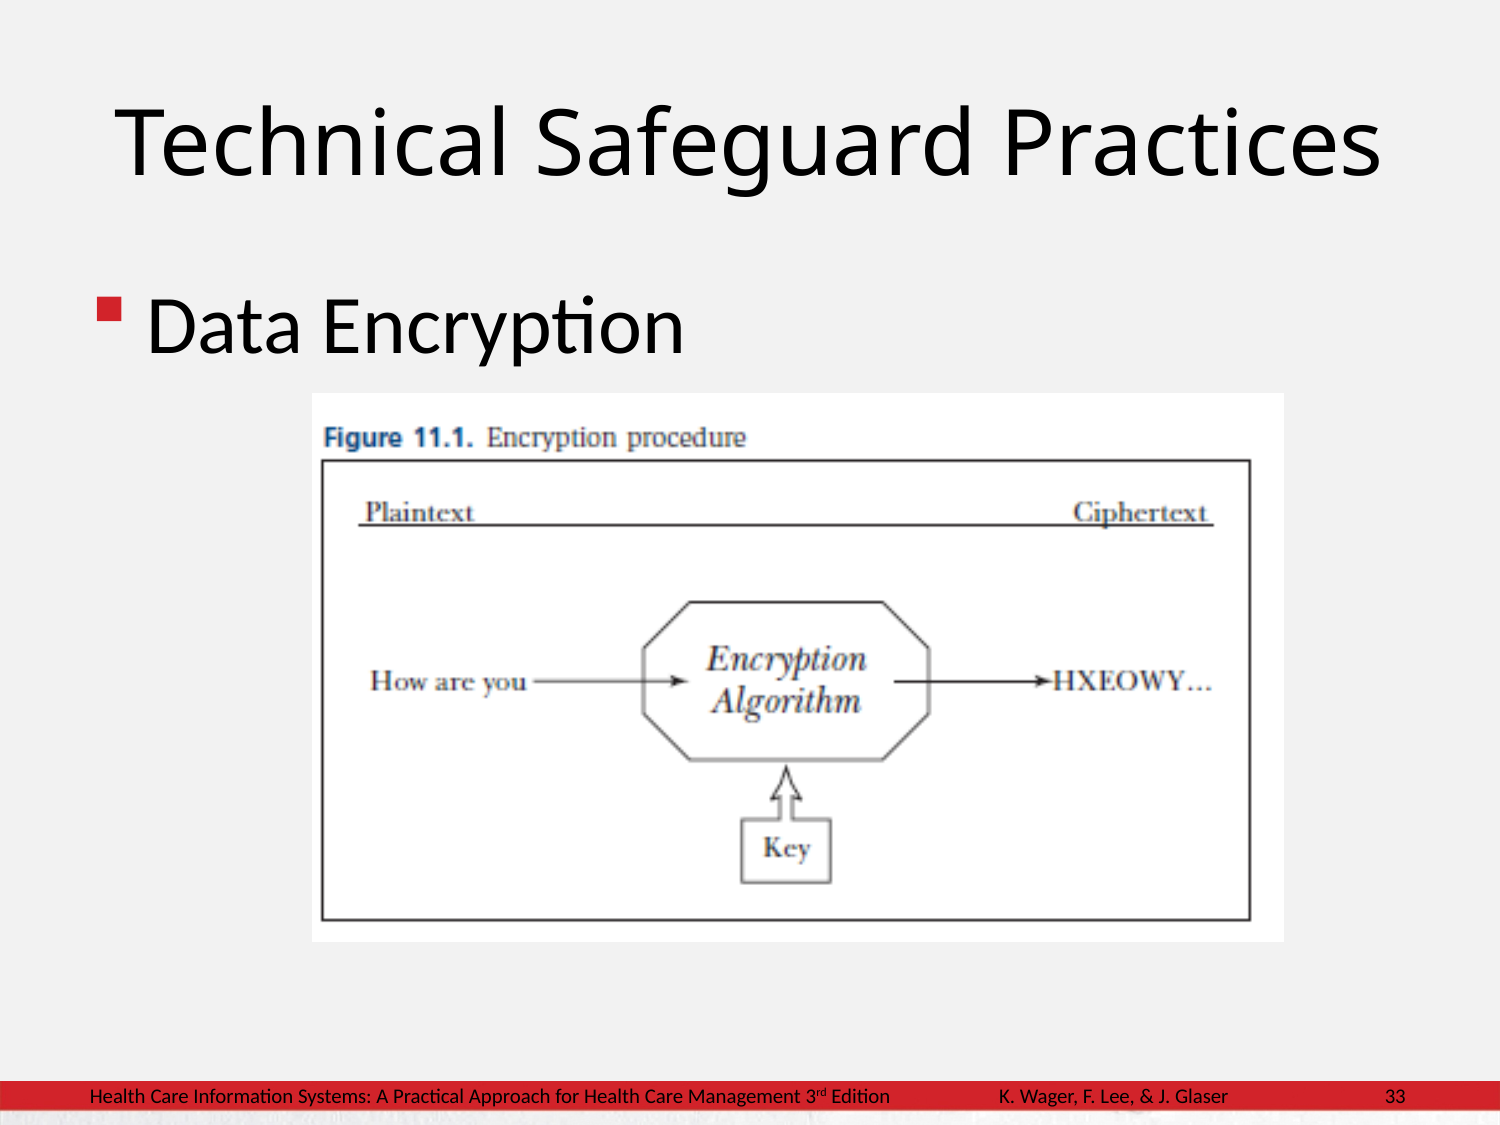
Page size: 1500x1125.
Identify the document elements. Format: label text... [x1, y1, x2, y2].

picture [0, 1081, 1500, 1125]
title Technical Safeguard Practices [75, 45, 1425, 233]
list Data Encryption [75, 262, 1425, 1005]
picture [312, 393, 1285, 942]
